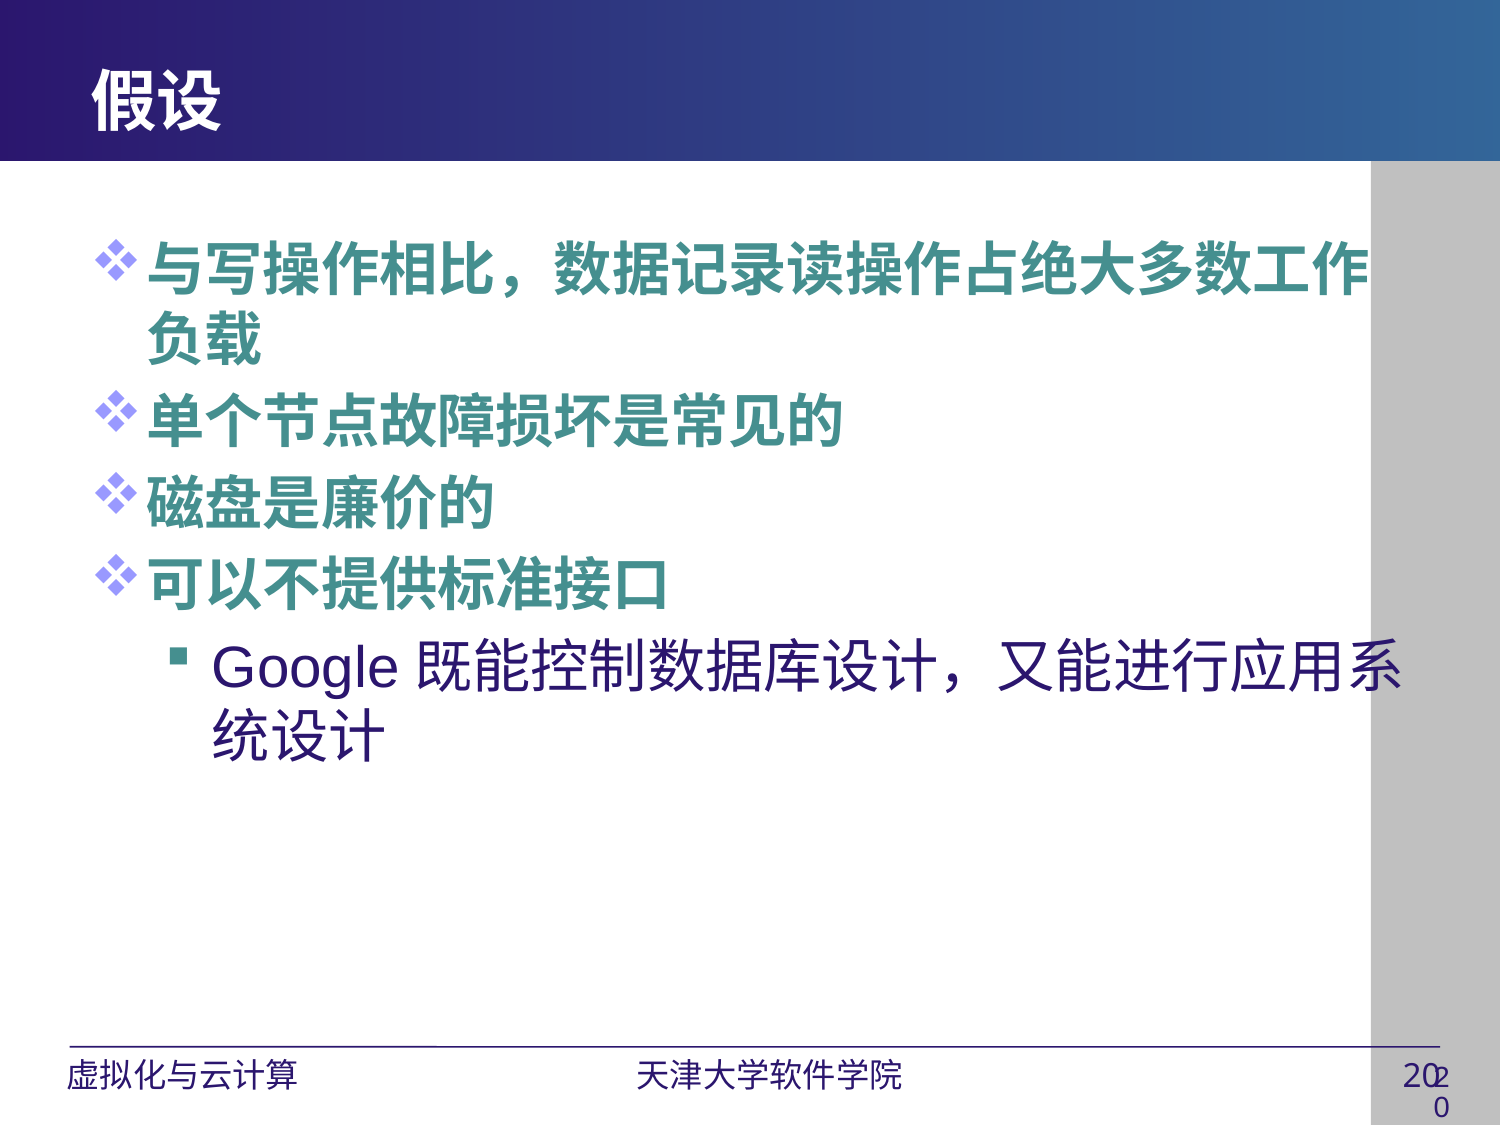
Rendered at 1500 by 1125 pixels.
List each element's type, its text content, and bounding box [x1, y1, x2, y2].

title 假设 [74, 52, 1088, 145]
list 与写操作相比，数据记录读操作占绝大多数工作负载 单个节点故障损坏是常见的 磁盘是廉价的 可以不提供标准接口 Google既能控制数据库设计，又能进行应用系统设计 [74, 224, 1426, 1038]
slide_number 20 [1418, 1051, 1479, 1112]
